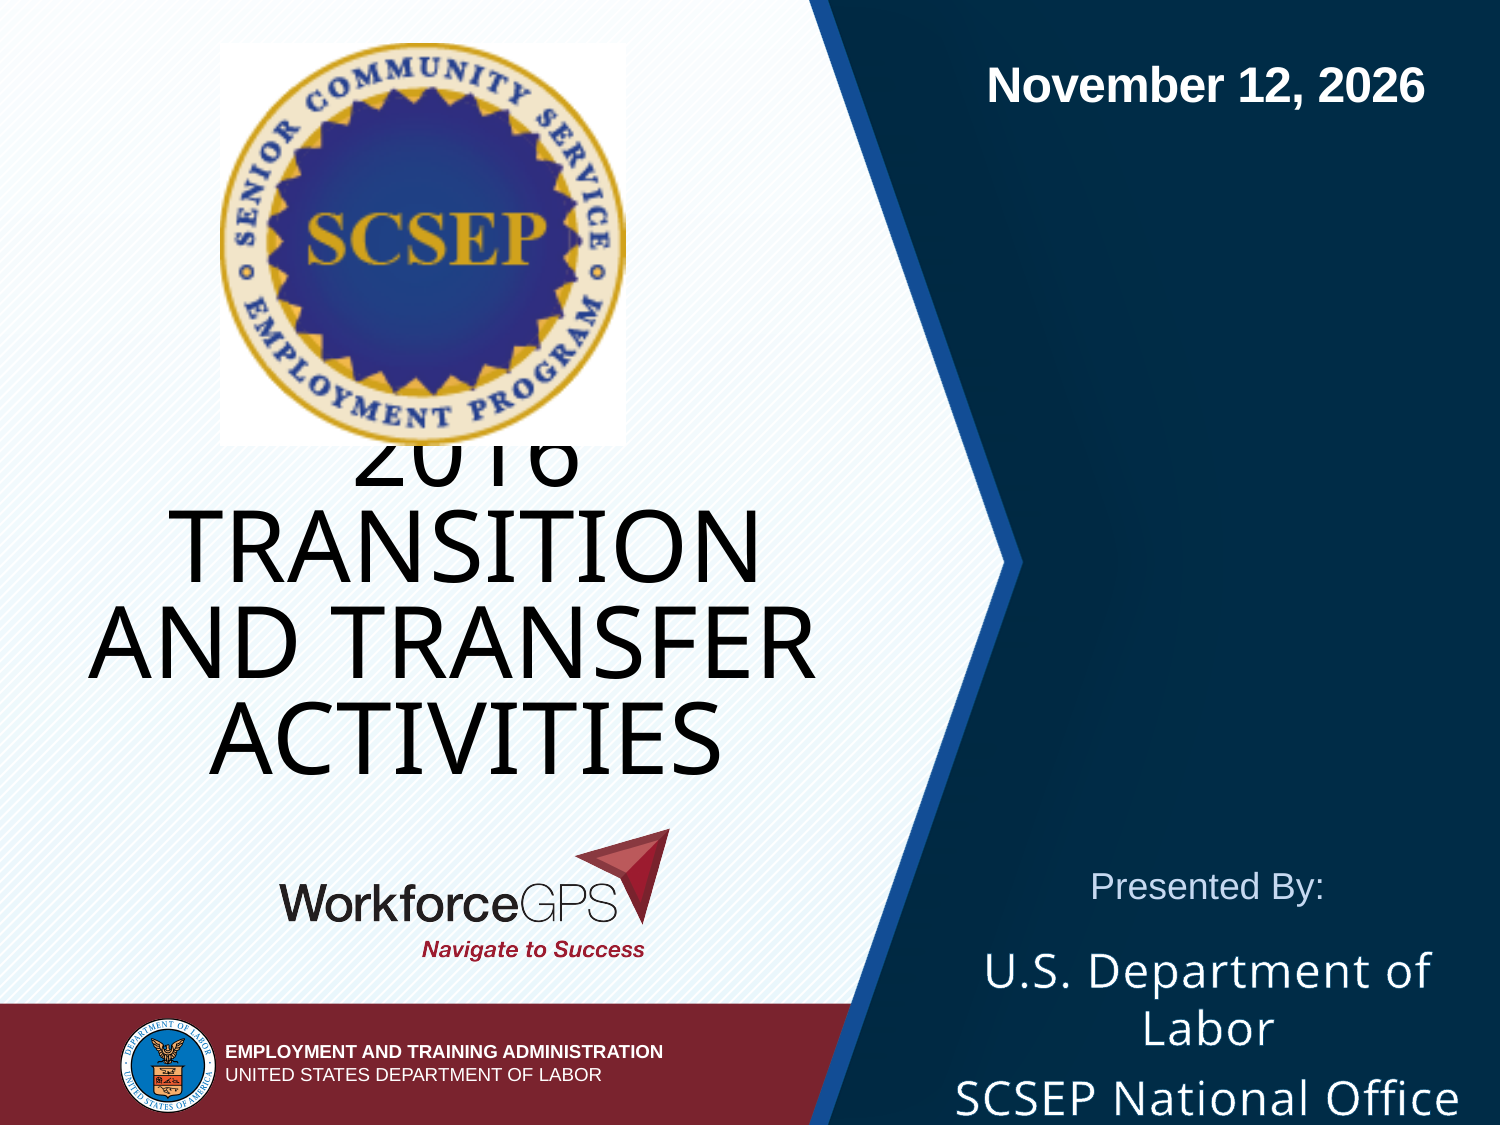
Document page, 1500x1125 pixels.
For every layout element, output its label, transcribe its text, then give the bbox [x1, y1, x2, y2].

picture [220, 42, 626, 446]
list U.S. Department of Labor SCSEP National Office [927, 940, 1489, 1068]
title 2016 Transition and Transfer activities [59, 481, 877, 723]
picture [275, 827, 674, 963]
picture [796, 0, 1500, 1125]
picture [119, 1017, 217, 1114]
